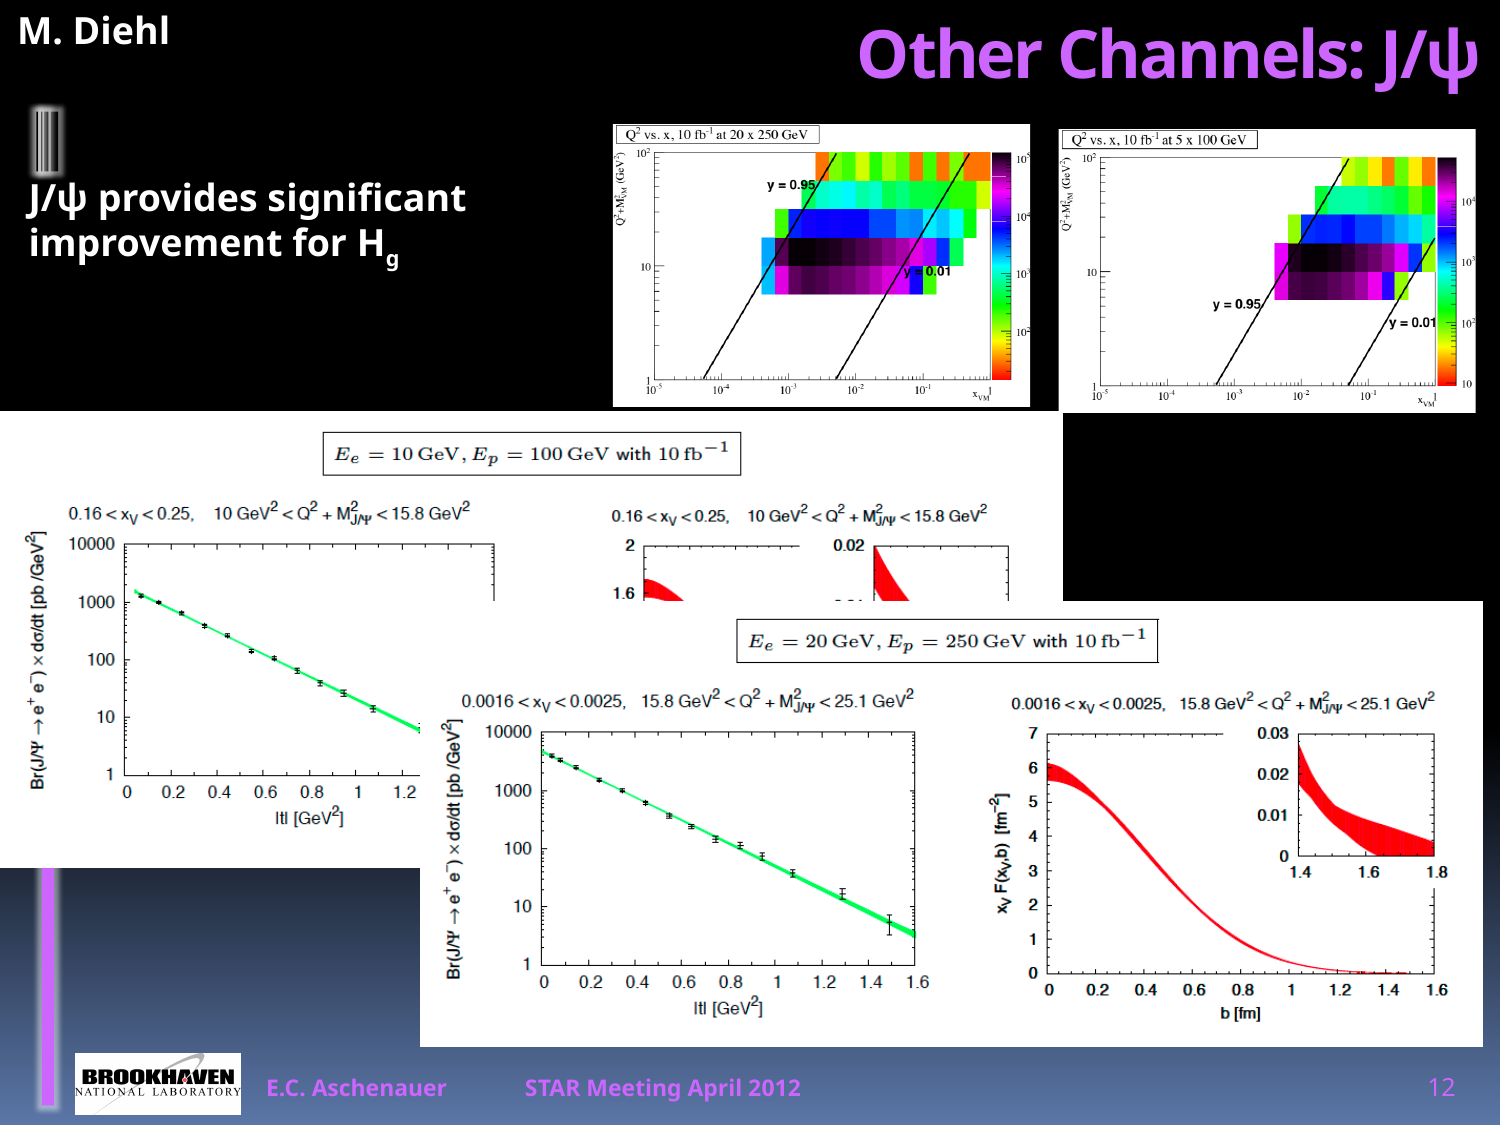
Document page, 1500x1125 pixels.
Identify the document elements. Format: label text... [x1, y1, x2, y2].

text_box J/ψ provides significant improvement for Hg [13, 167, 482, 278]
picture [0, 411, 1063, 868]
footer E.C. Aschenauer STAR Meeting April 2012 [251, 1052, 1102, 1113]
slide_number 12 [1412, 1054, 1488, 1113]
picture [612, 123, 1031, 405]
picture [75, 1053, 241, 1115]
picture [419, 600, 1483, 1048]
title Other Channels: J/ψ [220, 4, 1496, 105]
text_box M. Diehl [2, 0, 186, 60]
picture [1058, 129, 1477, 413]
